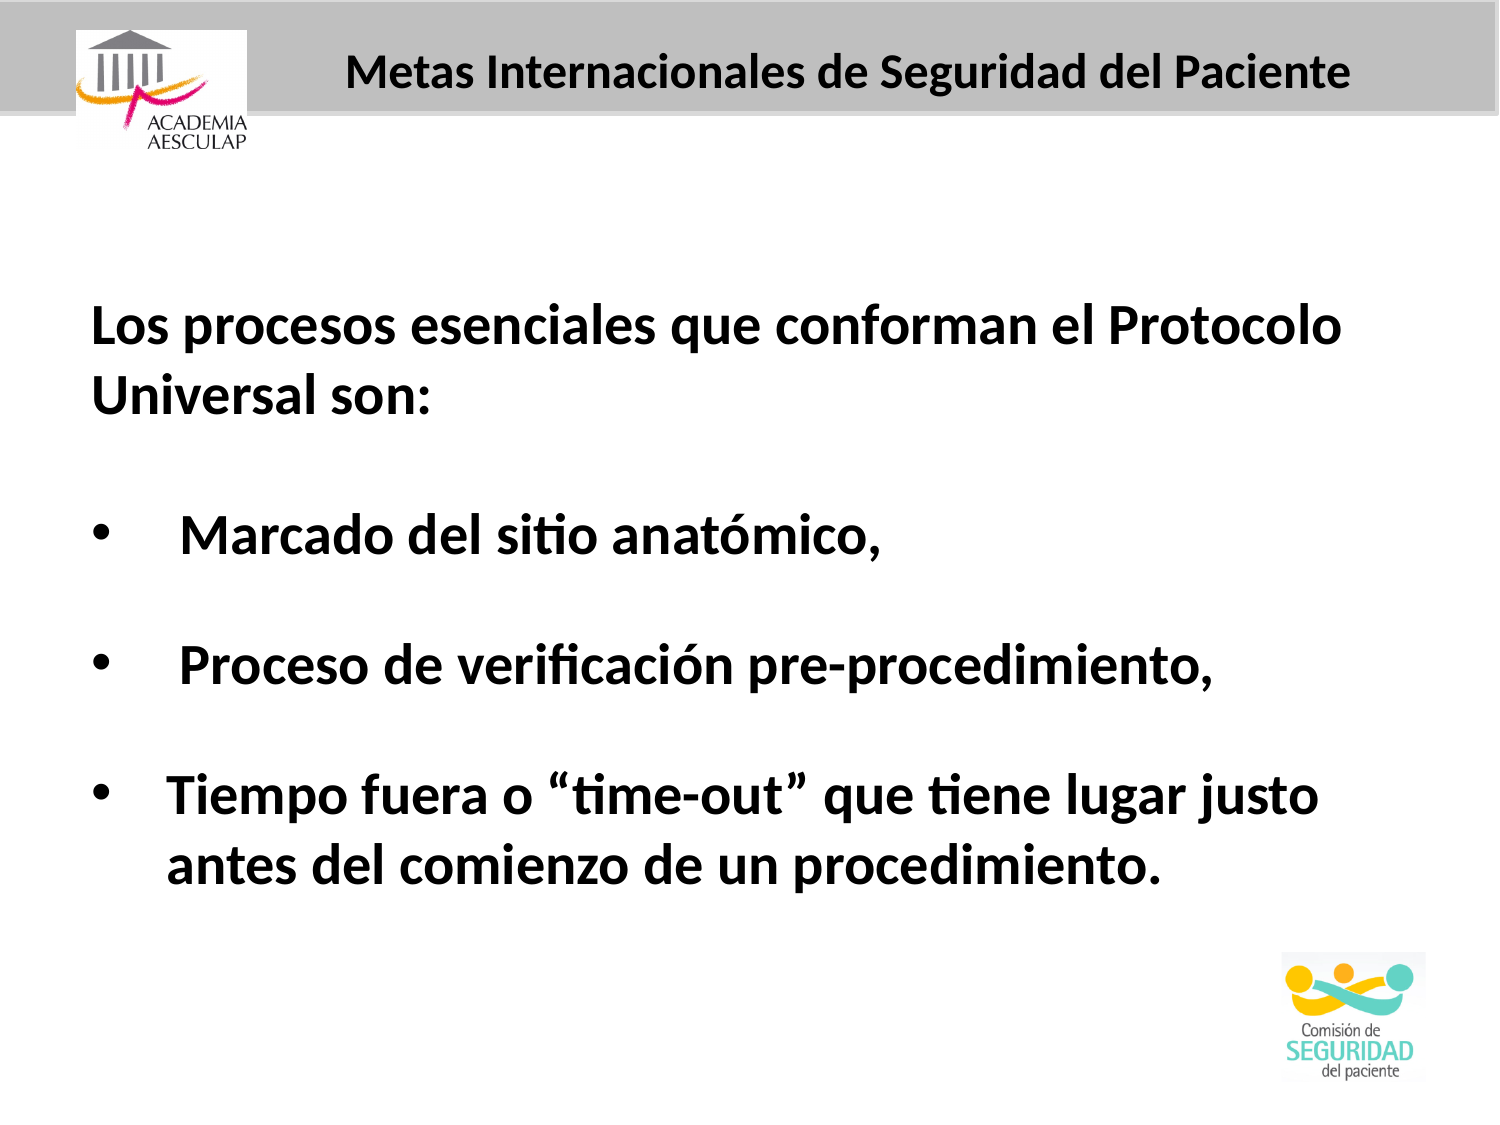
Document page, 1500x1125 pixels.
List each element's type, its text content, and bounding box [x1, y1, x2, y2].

text_box Los procesos esenciales que conforman el Protocolo Universal son: Marcado del sitio anatómico, Proceso de verificación pre-procedimiento, Tiempo fuera o “time-out” que tiene lugar justo antes del comienzo de un procedimiento. [76, 278, 1447, 904]
picture [76, 30, 247, 149]
picture [1281, 952, 1426, 1082]
text_box Metas Internacionales de Seguridad del Paciente [330, 31, 1379, 106]
